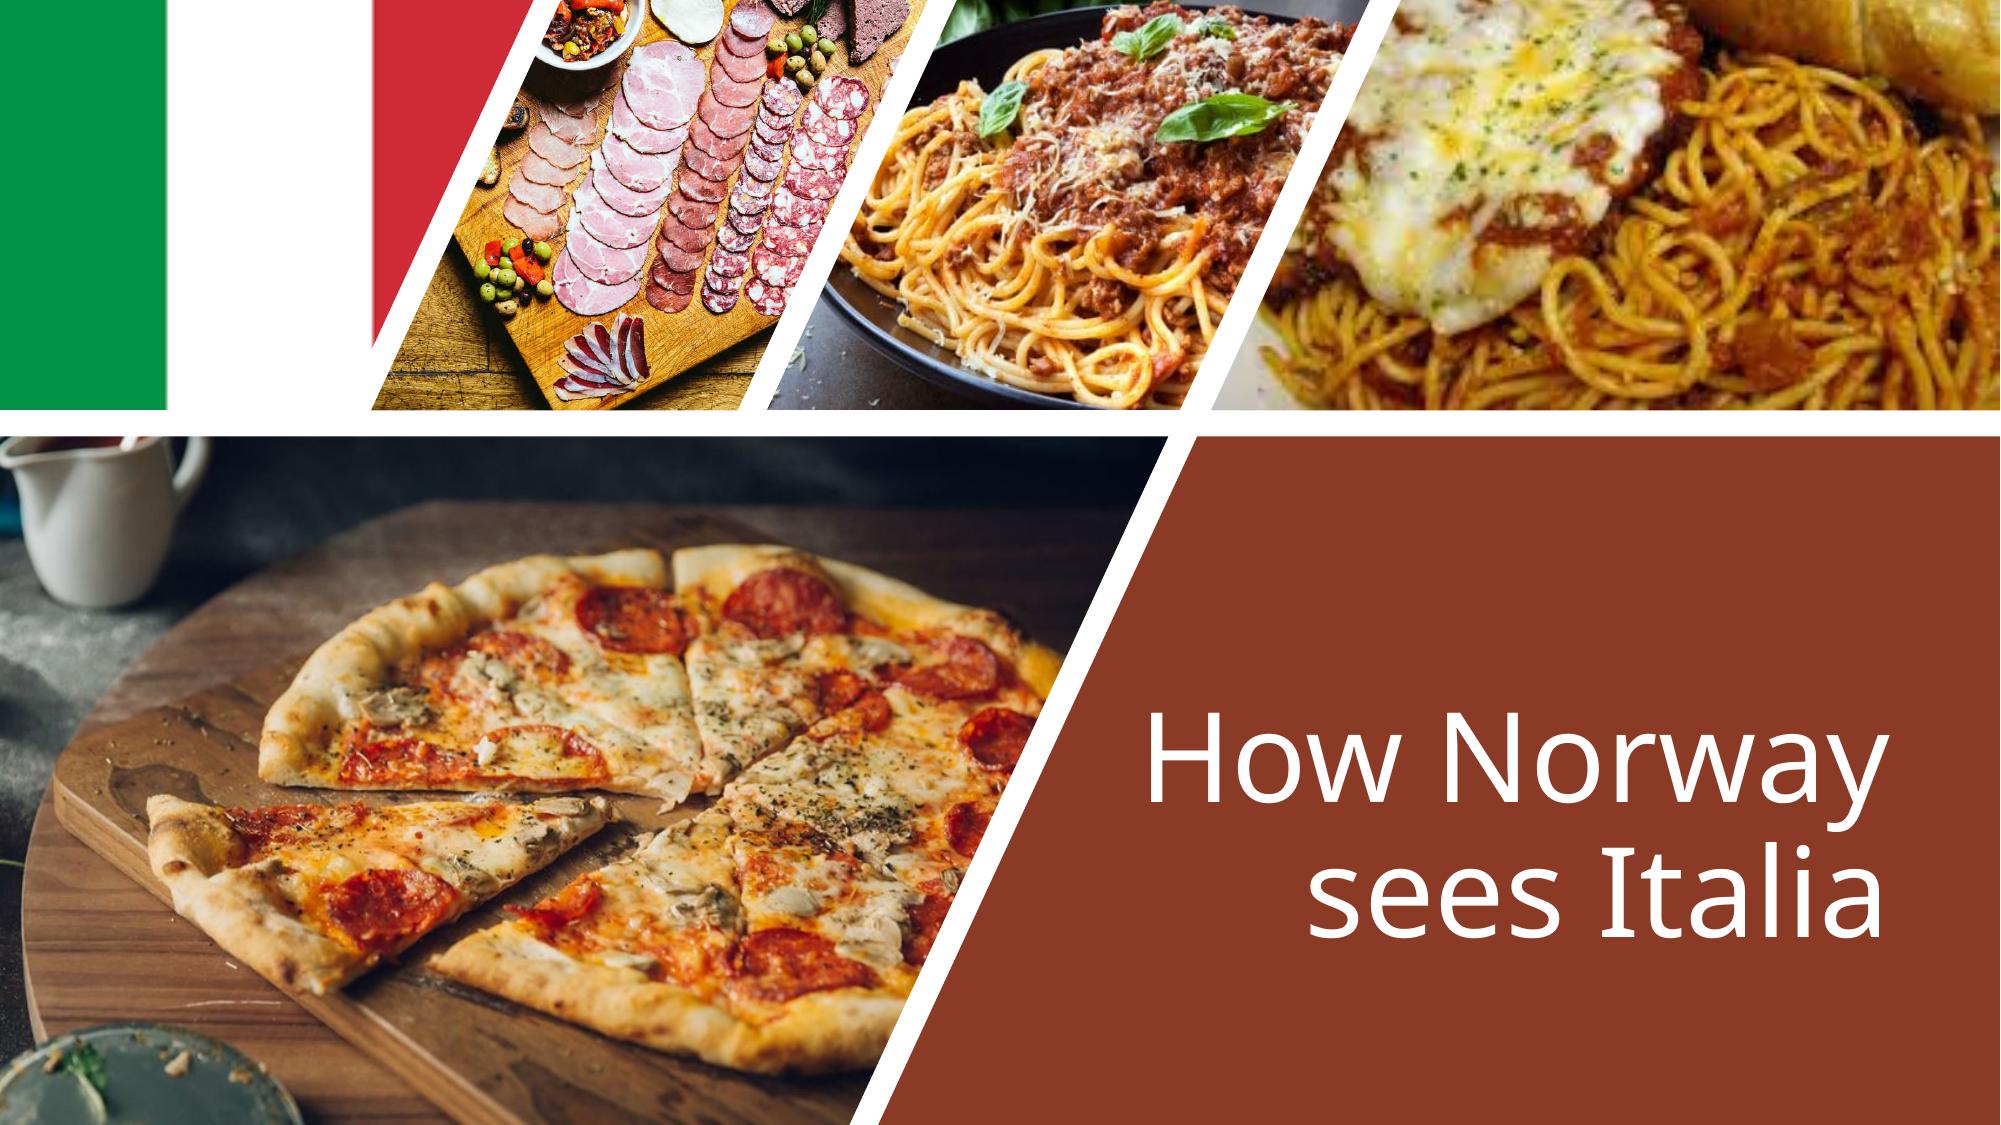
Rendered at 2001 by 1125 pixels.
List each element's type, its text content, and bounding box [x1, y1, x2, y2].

picture [0, 436, 1169, 1125]
title How Norway sees Italia [1169, 687, 1906, 1043]
text_box [1169, 435, 2000, 1125]
picture [0, 0, 2000, 411]
